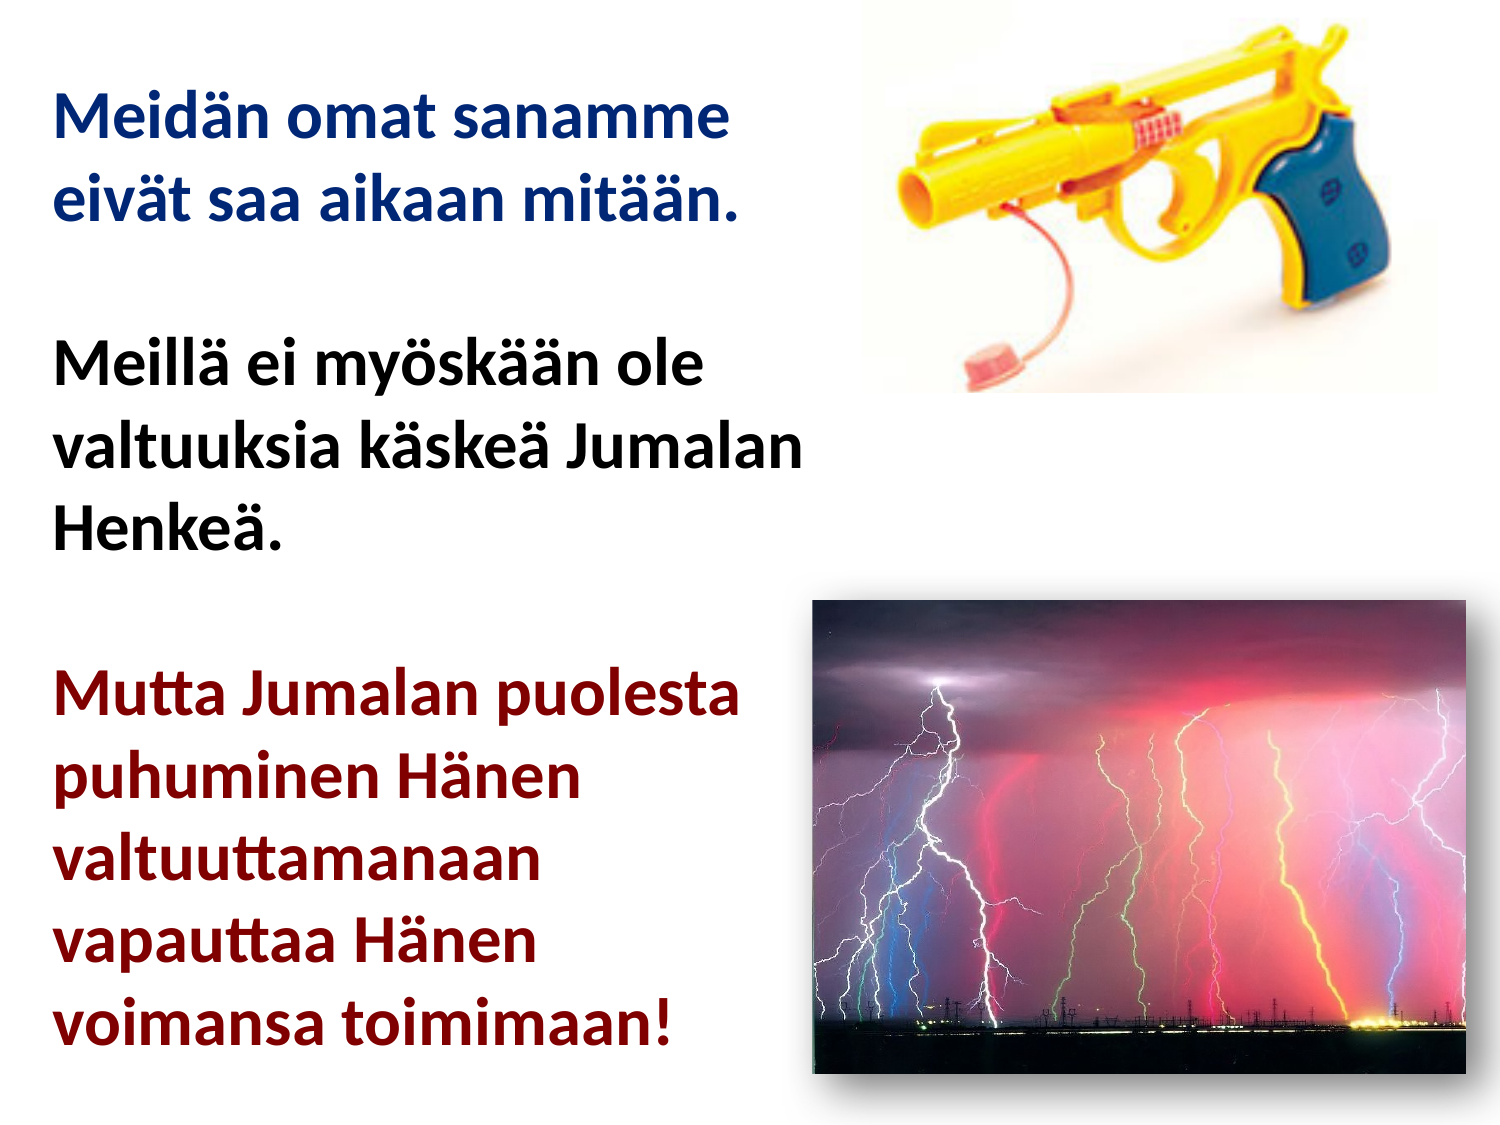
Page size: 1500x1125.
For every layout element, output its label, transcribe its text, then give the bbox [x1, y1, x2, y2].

text_box Meidän omat sanamme eivät saa aikaan mitään. Meillä ei myöskään ole valtuuksia käskeä Jumalan Henkeä. Mutta Jumalan puolesta puhuminen Hänen valtuuttamanaan vapauttaa Hänen voimansa toimimaan! [37, 62, 900, 1067]
picture [812, 599, 1467, 1075]
picture [862, 0, 1438, 393]
